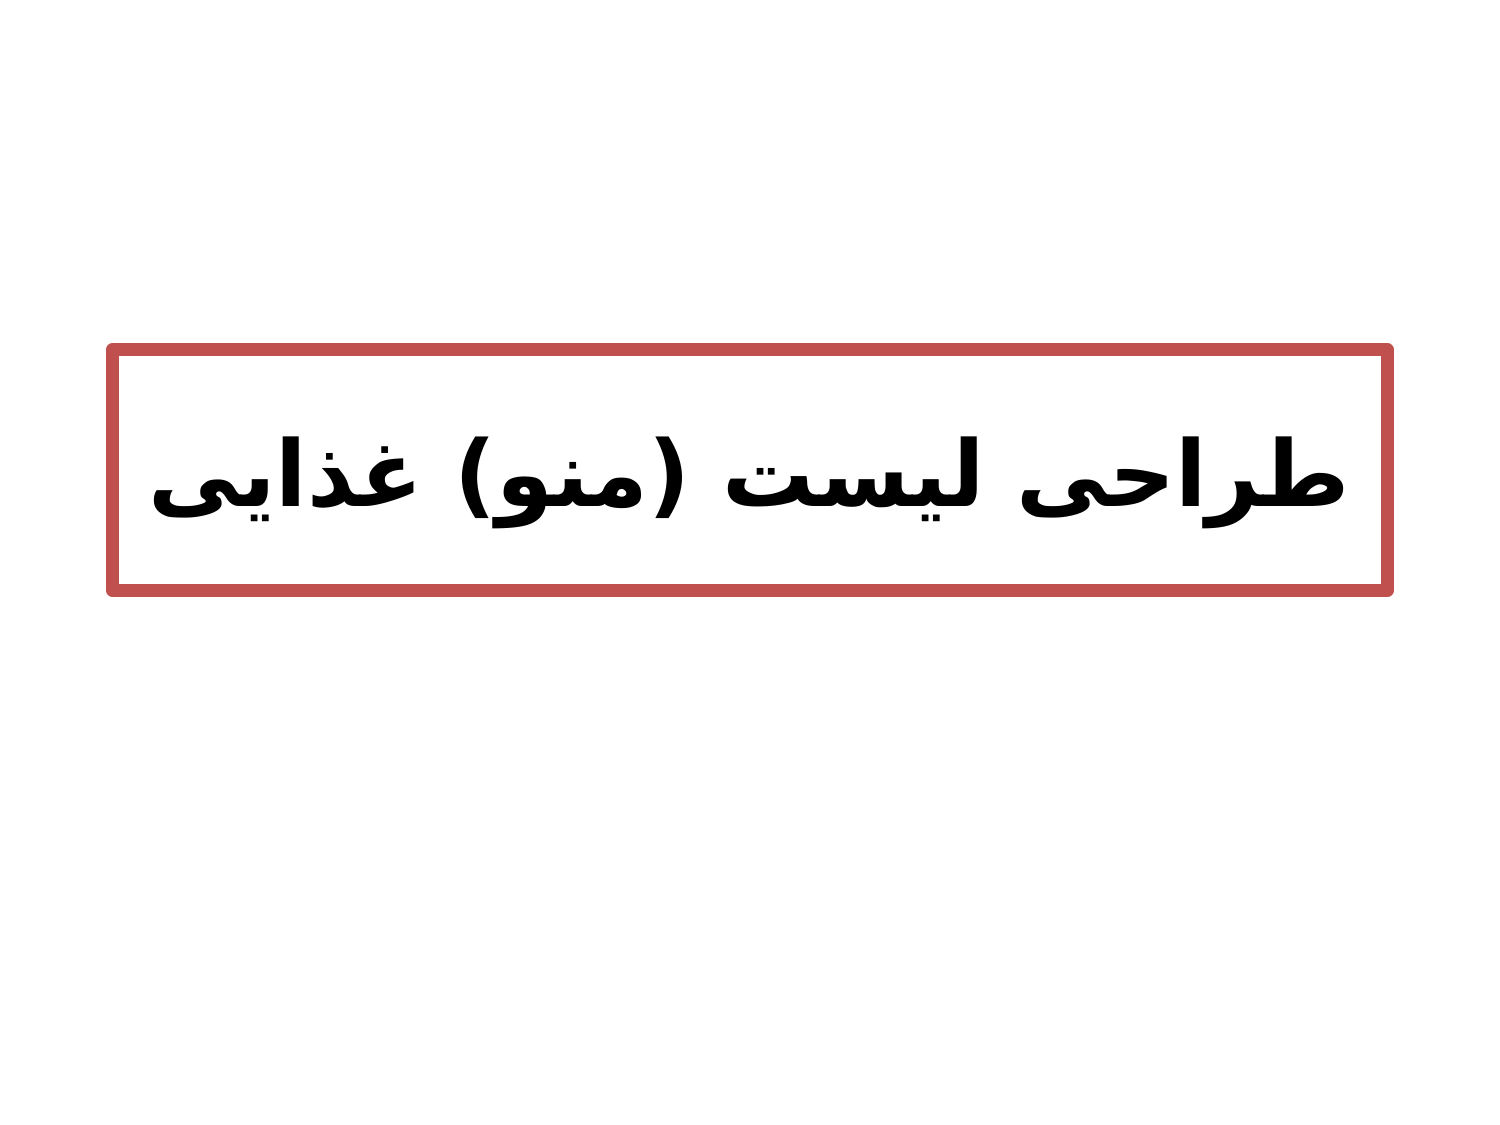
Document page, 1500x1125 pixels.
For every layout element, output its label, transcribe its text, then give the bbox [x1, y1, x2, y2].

title طراحی لیست (منو) غذایی [112, 349, 1388, 591]
